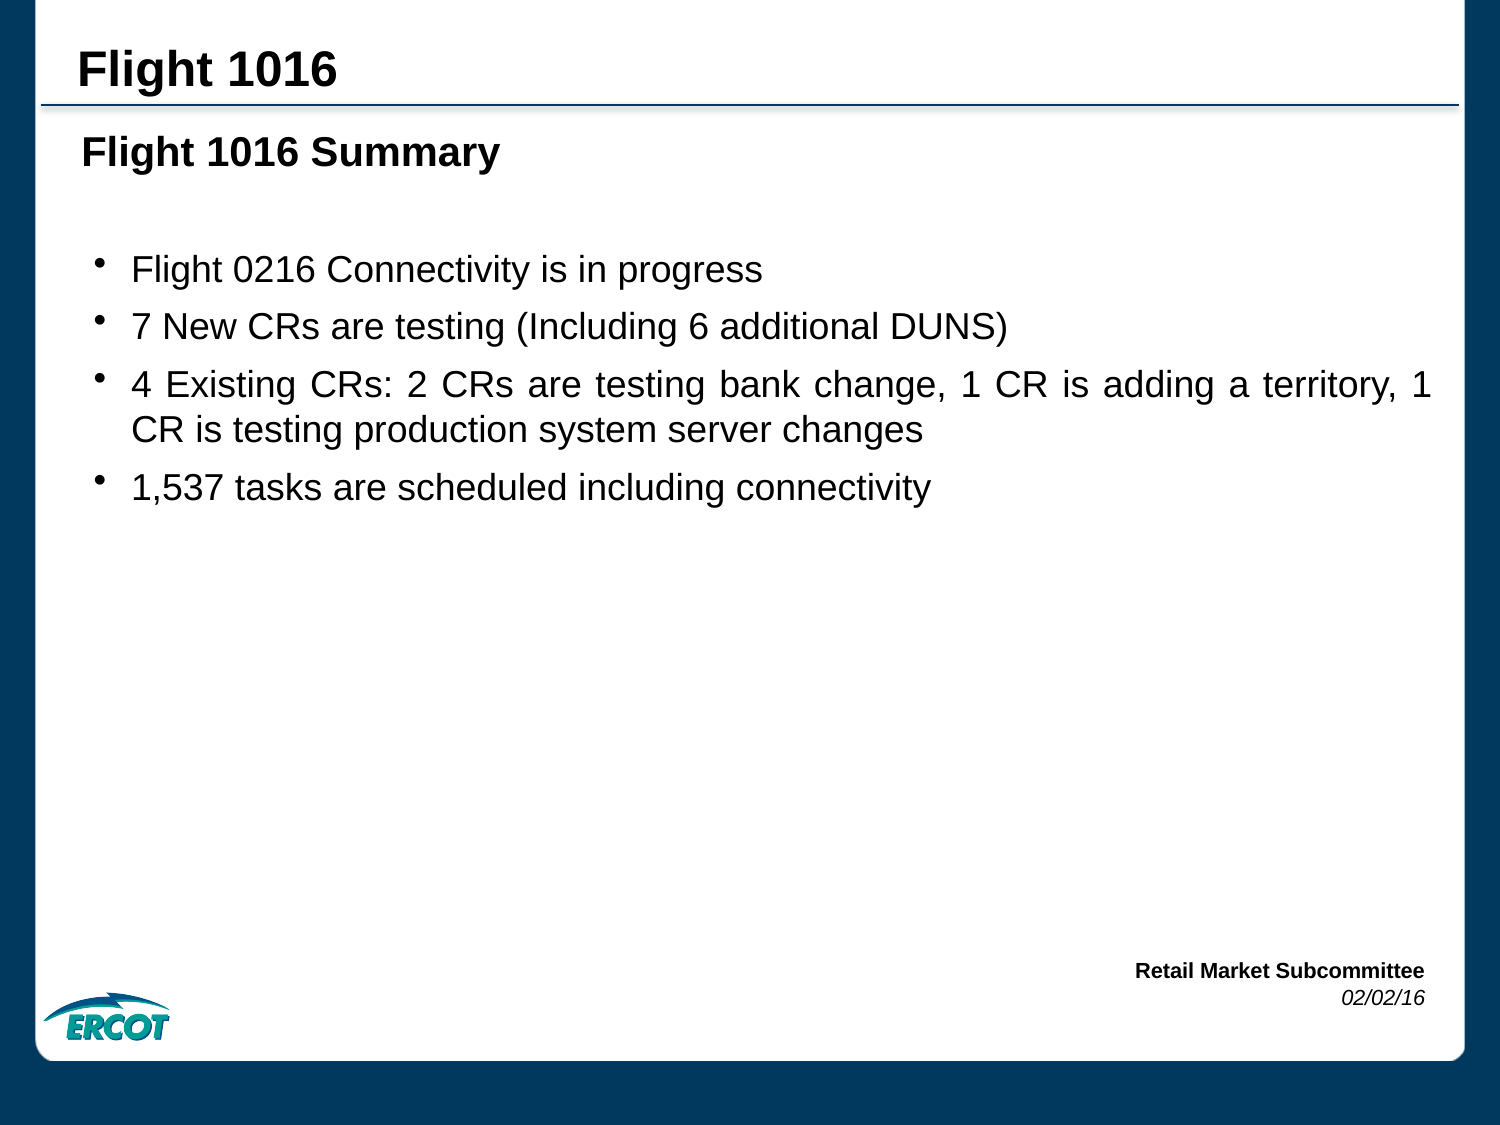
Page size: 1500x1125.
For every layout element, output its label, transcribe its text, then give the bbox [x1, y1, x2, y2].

text_box Retail Market Subcommittee 02/02/16 [1053, 949, 1440, 1017]
text_box Flight 0216 Connectivity is in progress 7 New CRs are testing (Including 6 additional DUNS) 4 Existing CRs: 2 CRs are testing bank change, 1 CR is adding a territory, 1 CR is testing production system server changes 1,537 tasks are scheduled including connectivity [41, 237, 1448, 515]
text_box Flight 1016 [62, 29, 1313, 105]
text_box Flight 1016 Summary [66, 117, 521, 180]
picture [40, 988, 175, 1045]
